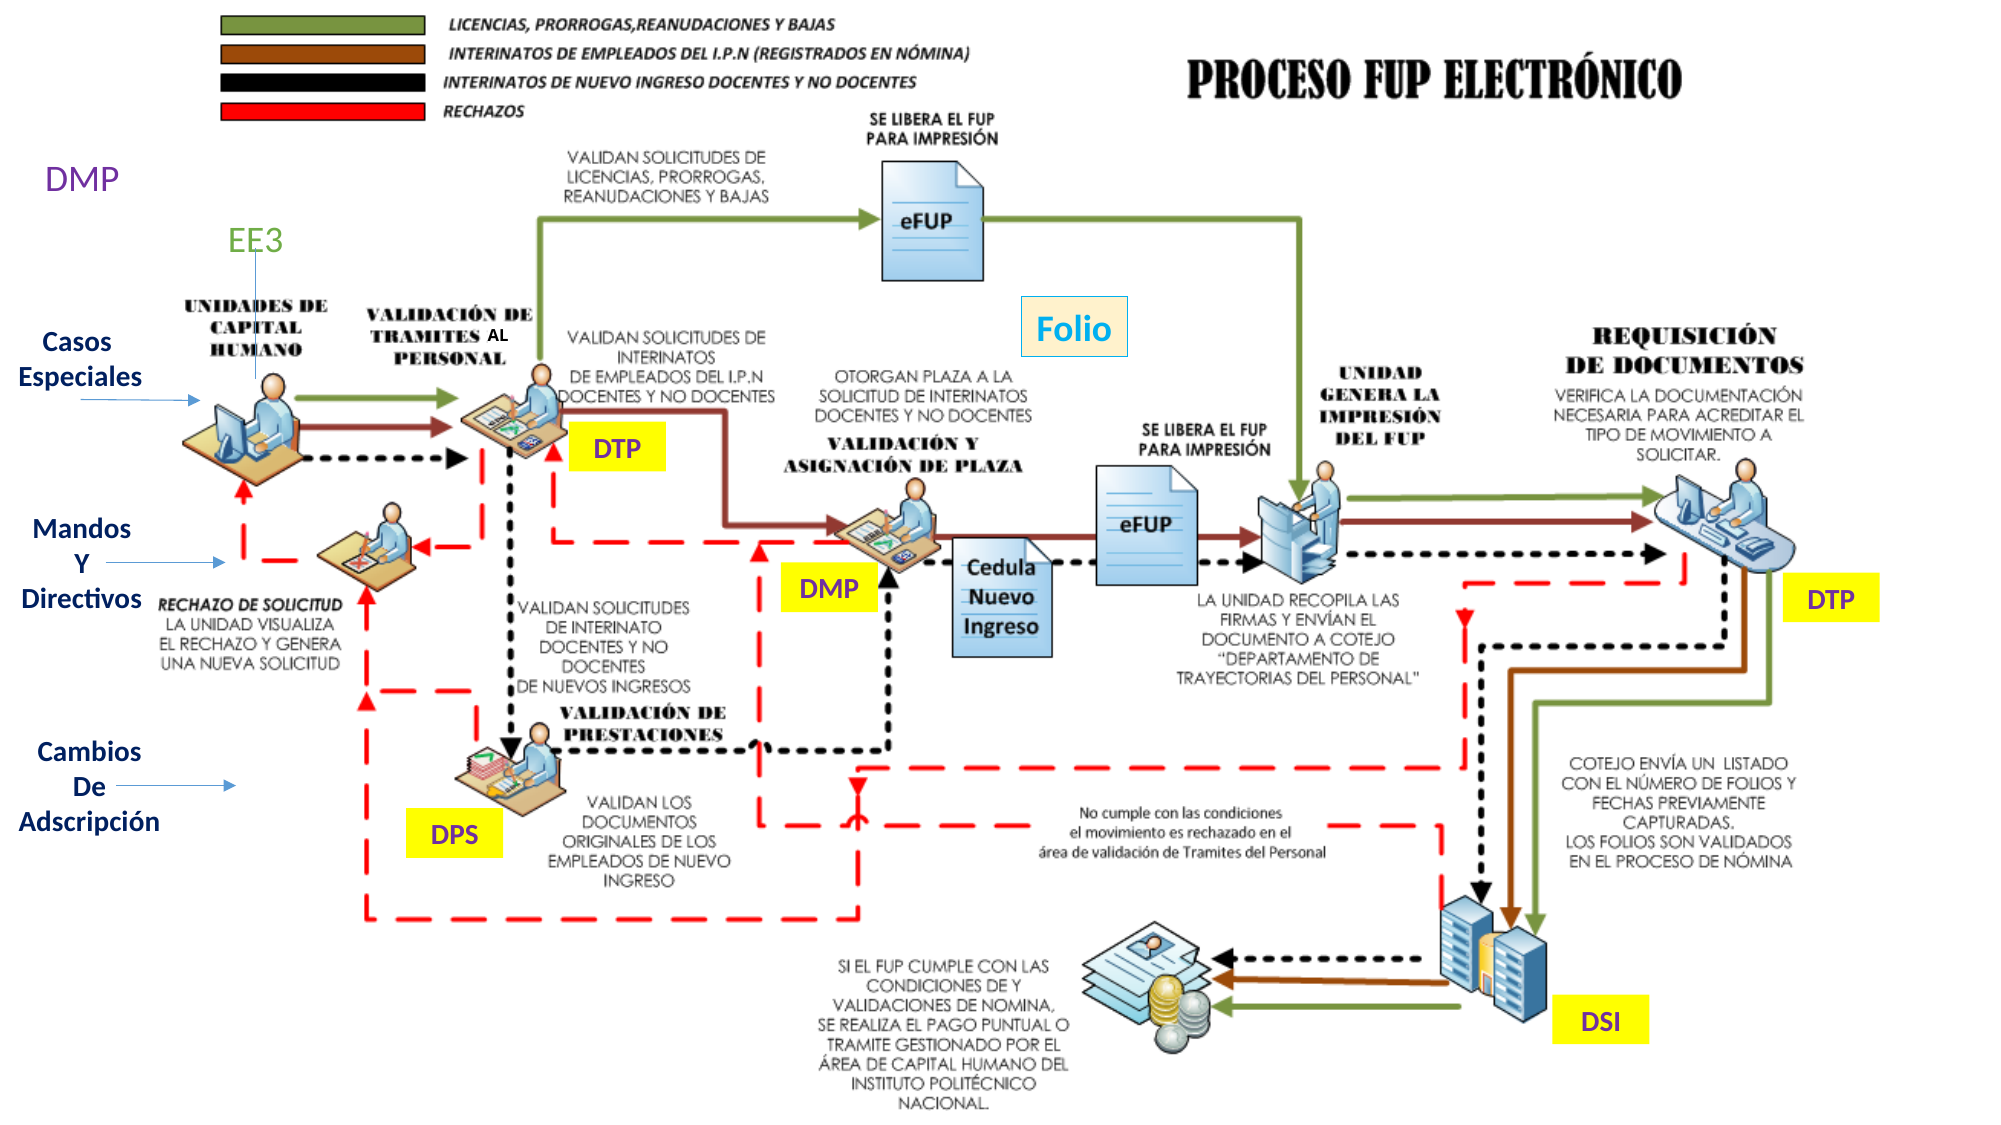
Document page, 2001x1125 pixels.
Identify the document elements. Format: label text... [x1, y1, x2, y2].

text_box DMP [30, 147, 135, 207]
text_box DTP [1809, 572, 1880, 623]
text_box Casos Especiales [3, 314, 158, 400]
text_box Cambios De Adscripción [3, 724, 158, 845]
picture [158, 11, 1809, 1114]
text_box Mandos Y Directivos [6, 501, 158, 622]
